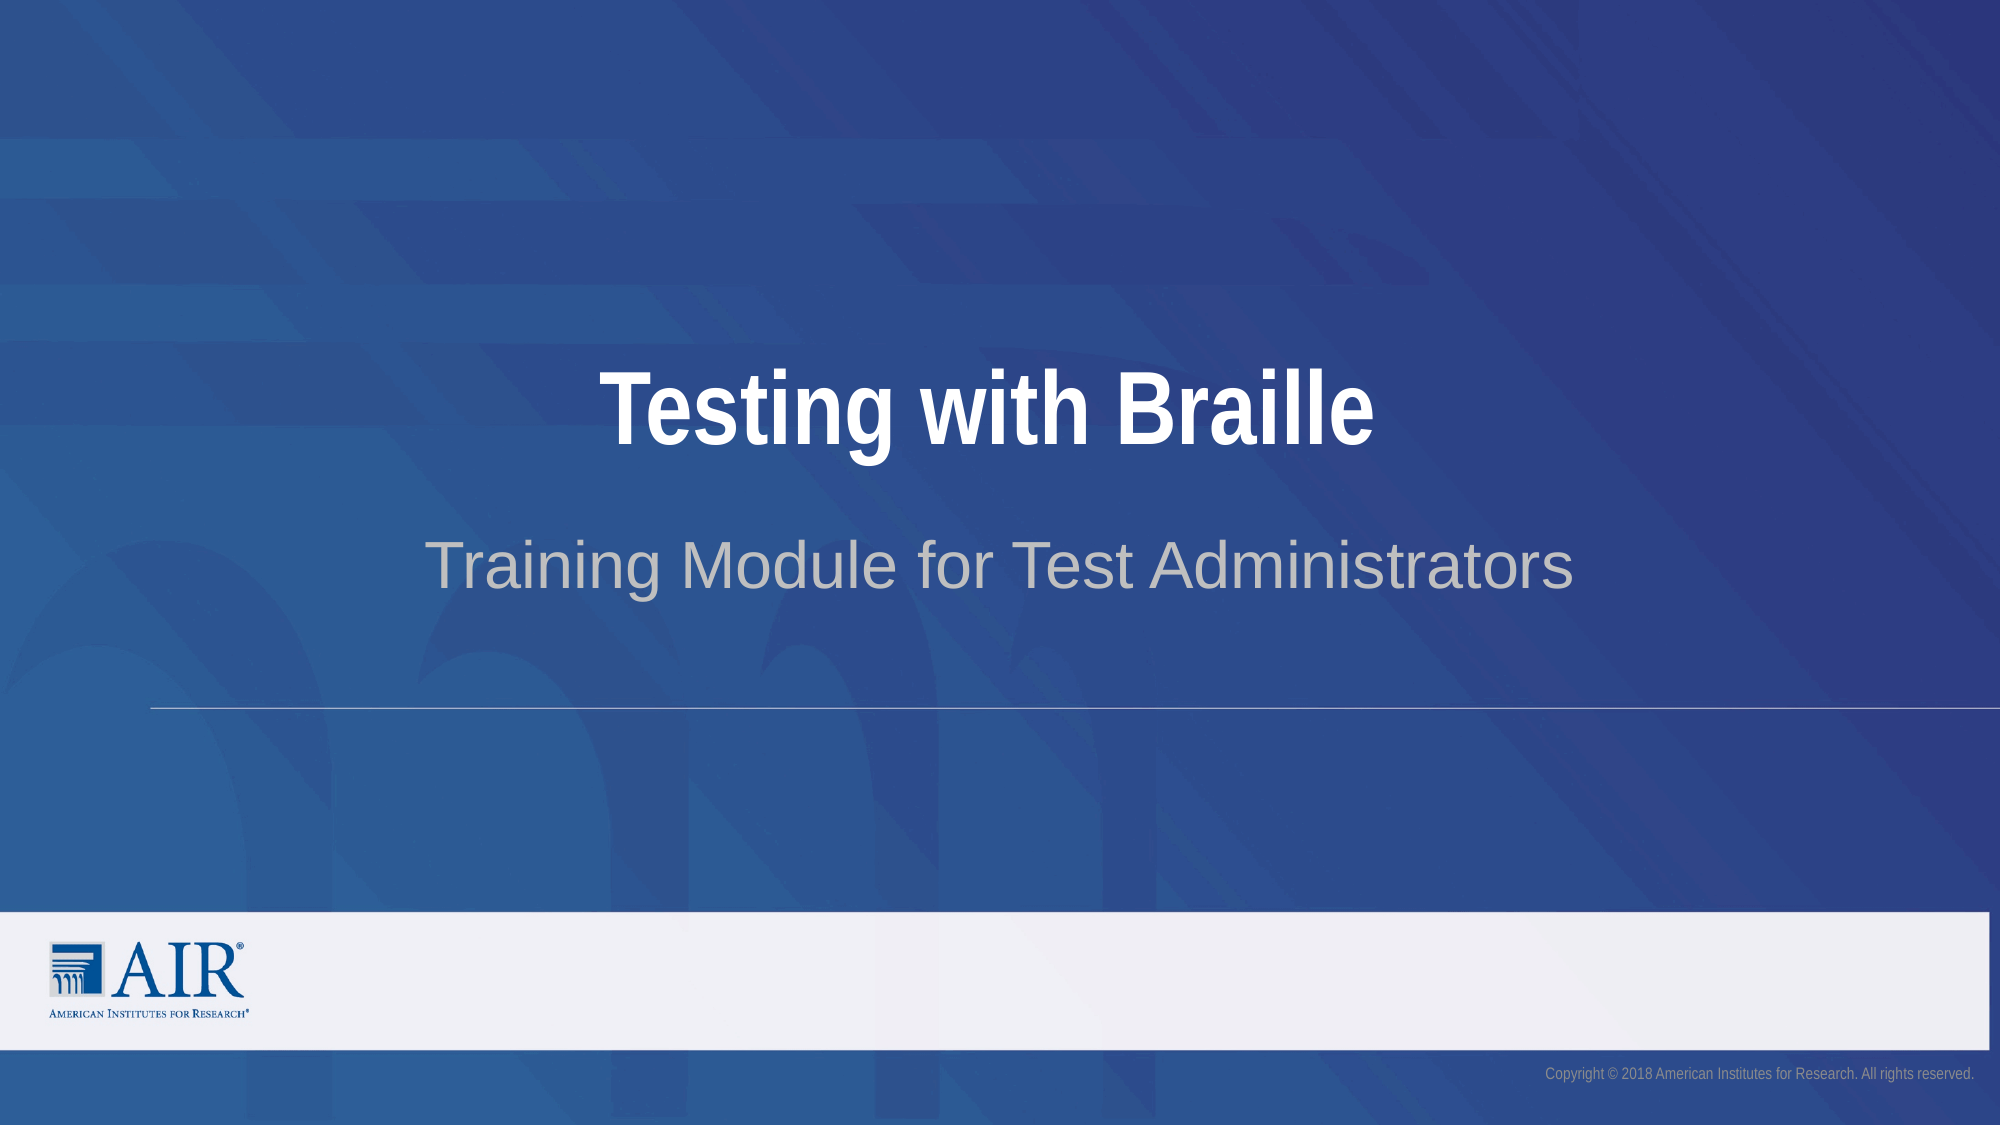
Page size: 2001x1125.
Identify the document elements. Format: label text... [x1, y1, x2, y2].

title Testing with Braille [149, 167, 1851, 466]
subtitle Training Module for Test Administrators [277, 521, 1723, 604]
footer Copyright © 2018 American Institutes for Research. All rights reserved. [1387, 1062, 1976, 1083]
picture [0, 0, 2000, 1125]
